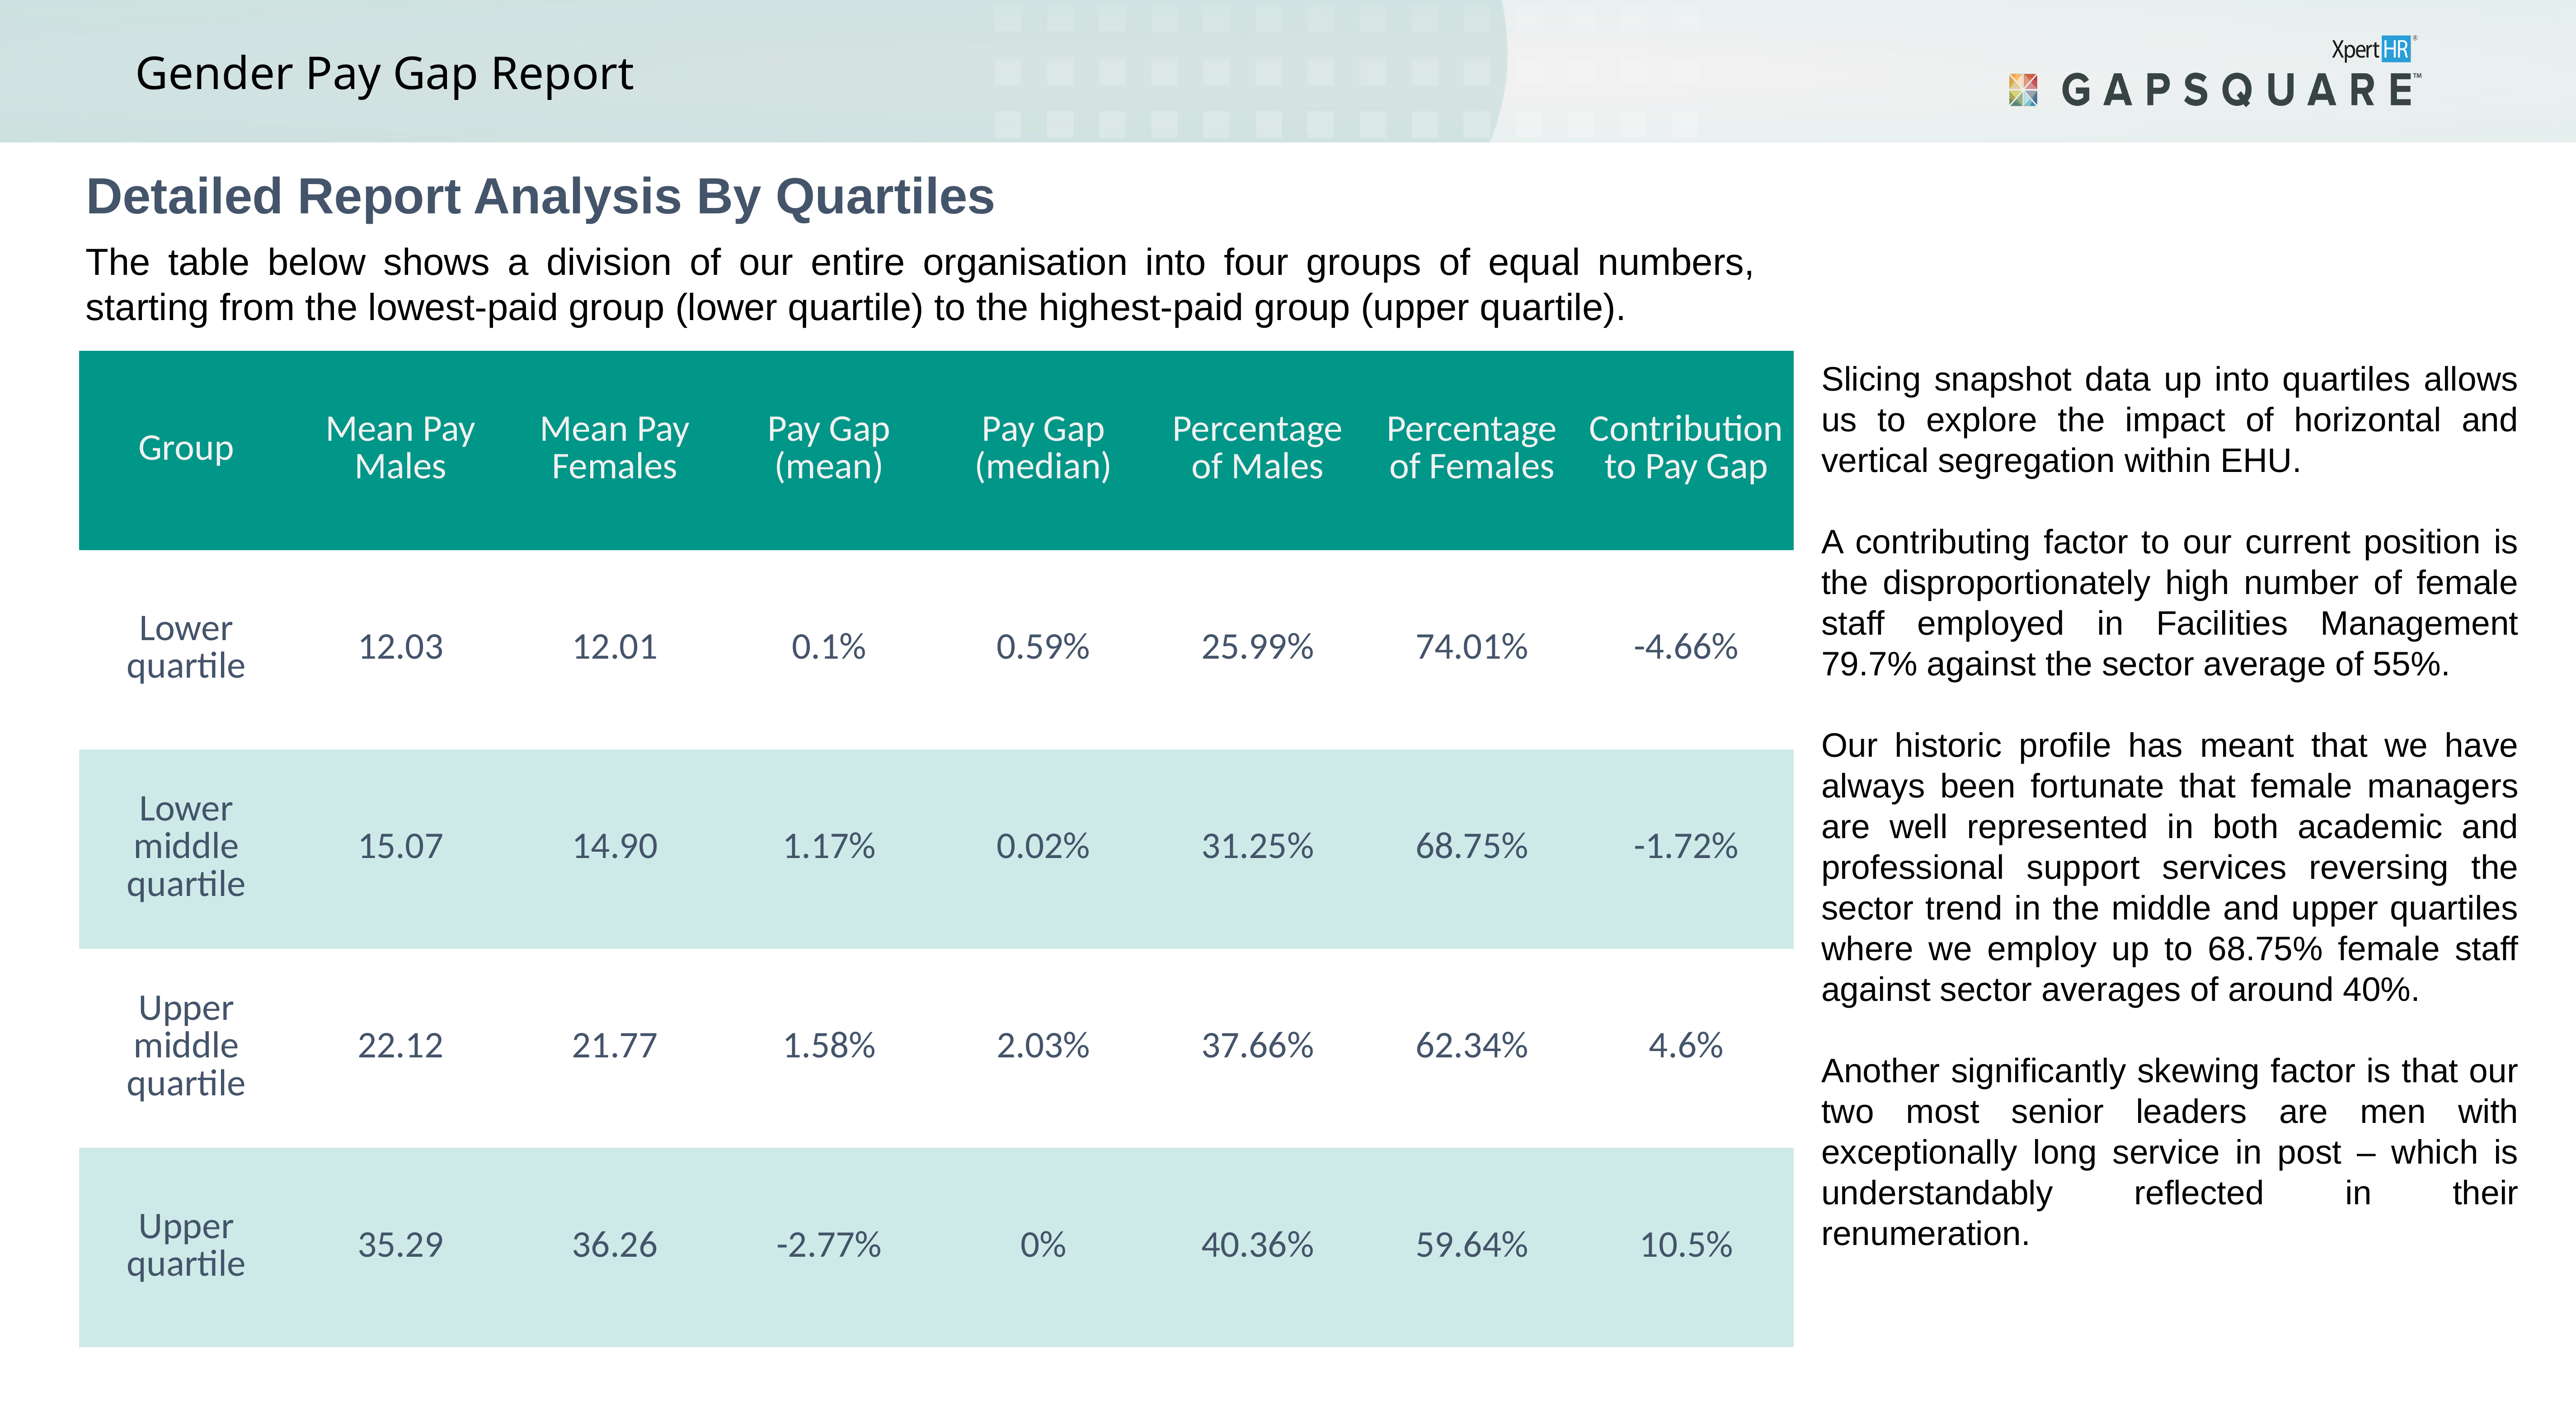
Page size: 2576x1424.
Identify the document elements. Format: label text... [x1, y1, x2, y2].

picture [460, 68, 470, 71]
table_cell 4.6% [1579, 949, 1794, 1148]
table_cell 12.01 [508, 550, 722, 750]
table_cell 12.03 [293, 550, 508, 750]
table_header Mean Pay Females [508, 354, 722, 550]
table_header Pay Gap (mean) [722, 354, 936, 550]
table_header Percentage of Males [1151, 354, 1365, 550]
table_cell -2.77% [722, 1148, 936, 1347]
table_cell 68.75% [1365, 750, 1579, 949]
picture [176, 68, 186, 71]
table_cell -4.66% [1579, 550, 1794, 750]
table_cell 0.59% [936, 550, 1151, 750]
table_cell 62.34% [1365, 949, 1579, 1148]
table_cell 15.07 [293, 750, 508, 949]
table_cell Lower middle quartile [79, 750, 293, 949]
table_cell 2.03% [936, 949, 1151, 1148]
picture [553, 68, 564, 71]
table_cell 22.12 [293, 949, 508, 1148]
picture [0, 0, 2576, 142]
table_cell 0.1% [722, 550, 936, 750]
table_cell 14.90 [508, 750, 722, 949]
table_header Mean Pay Males [293, 354, 508, 550]
table_cell -1.72% [1579, 750, 1794, 949]
table_header Percentage of Females [1365, 354, 1579, 550]
picture [257, 68, 268, 71]
picture [230, 68, 240, 71]
table_cell 0.02% [936, 750, 1151, 949]
table_cell 35.29 [293, 1148, 508, 1347]
table_header Pay Gap (median) [936, 354, 1151, 550]
table_header Group [79, 354, 293, 550]
picture [499, 60, 511, 71]
table_cell 59.64% [1365, 1148, 1579, 1347]
text_box The table below shows a division of our entire organisation into four groups of equal numbers, starting from the lowest-paid group (lower quartile) to the highest-paid group (upper quartile). [79, 211, 1763, 354]
picture [314, 60, 326, 71]
table_cell 37.66% [1151, 949, 1365, 1148]
table_cell 10.5% [1579, 1148, 1794, 1347]
text_box Slicing snapshot data up into quartiles allows us to explore the impact of horizontal and vertical segregation within EHU. A contributing factor to our current position is the disproportionately high number of female staff employed in Facilities Management 79.7% against the sector average of 55%. Our historic profile has meant that we have always been fortunate that female managers are well represented in both academic and professional support services reversing the sector trend in the middle and upper quartiles where we employ up to 68.75% female staff against sector averages of around 40%. Another significantly skewing factor is that our two most senior leaders are men with exceptionally long service in post – which is understandably reflected in their renumeration. [1814, 354, 2526, 1301]
table_cell 31.25% [1151, 750, 1365, 949]
table_cell 1.17% [722, 750, 936, 949]
table_cell Lower quartile [79, 550, 293, 750]
picture [579, 68, 591, 71]
table_cell 74.01% [1365, 550, 1579, 750]
table_cell 25.99% [1151, 550, 1365, 750]
table_cell 36.26 [508, 1148, 722, 1347]
picture [202, 68, 213, 71]
table_cell Upper quartile [79, 1148, 293, 1347]
table_cell Upper middle quartile [79, 949, 293, 1148]
table_cell 21.77 [508, 949, 722, 1148]
table_cell 40.36% [1151, 1148, 1365, 1347]
table_header Contribution to Pay Gap [1579, 351, 1794, 550]
table_cell 1.58% [722, 949, 936, 1148]
picture [526, 68, 536, 71]
title Detailed Report Analysis By Quartiles [79, 71, 1255, 211]
table_cell 0% [936, 1148, 1151, 1347]
